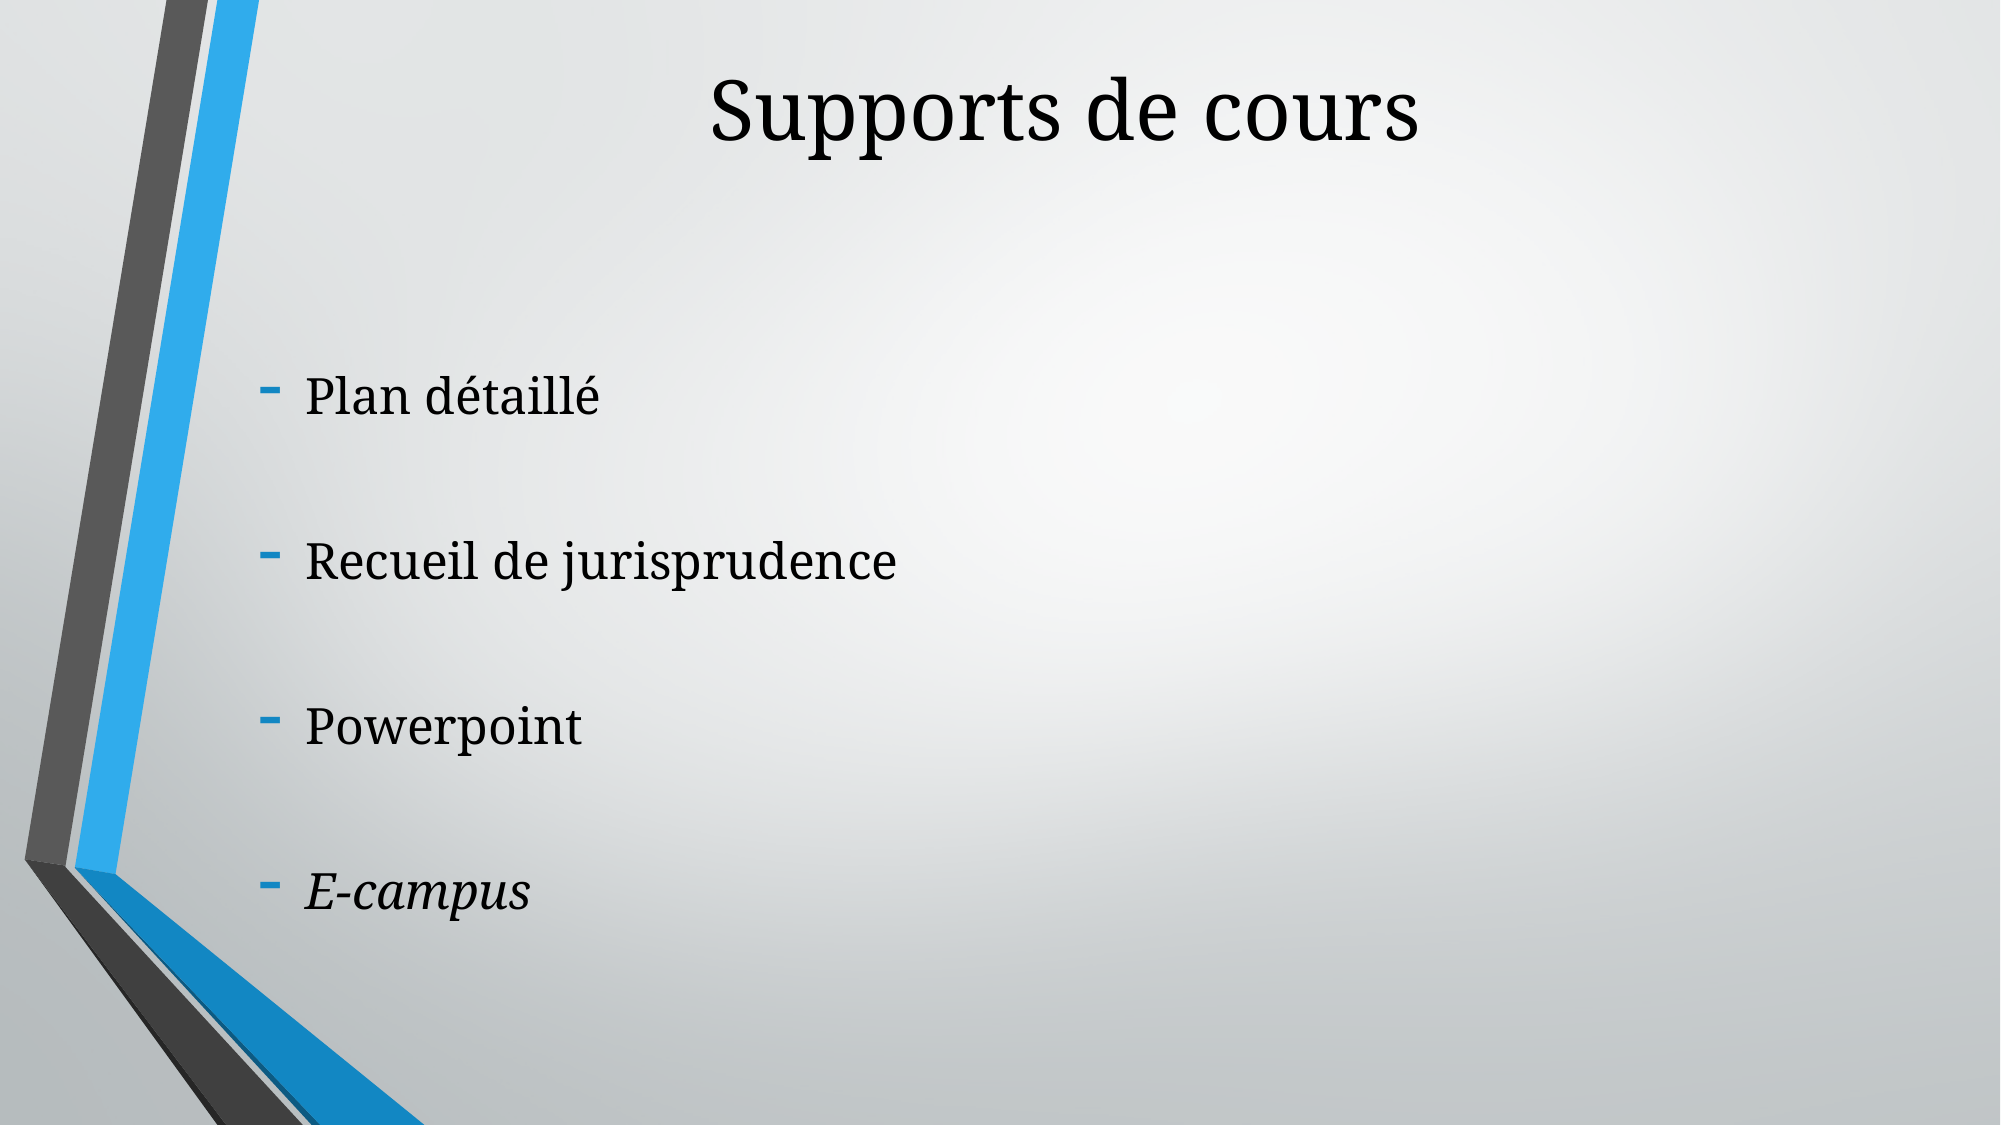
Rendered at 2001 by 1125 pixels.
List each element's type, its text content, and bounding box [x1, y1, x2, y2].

title Supports de cours [243, 48, 1887, 165]
list Plan détaillé Recueil de jurisprudence Powerpoint E-campus [243, 182, 1887, 1102]
